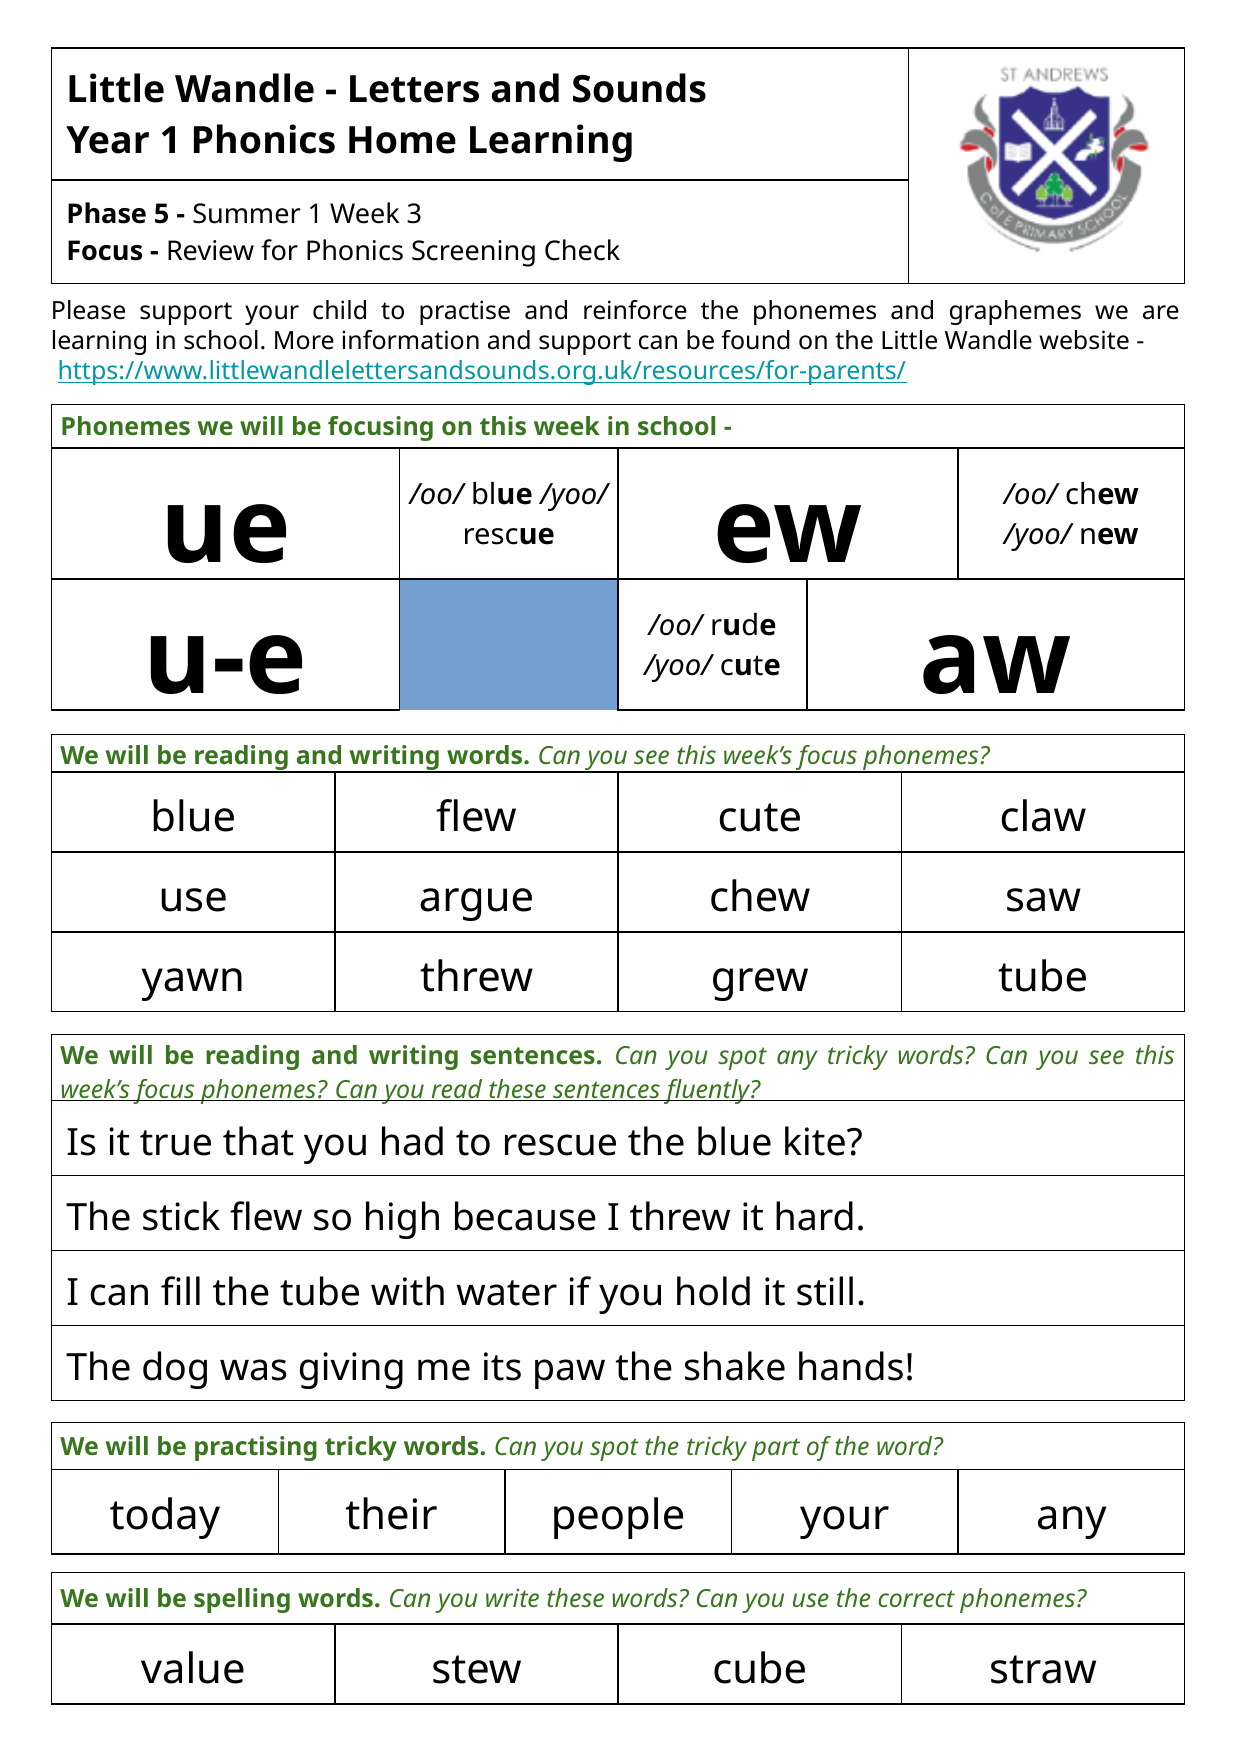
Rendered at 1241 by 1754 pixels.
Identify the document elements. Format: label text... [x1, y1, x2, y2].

table_cell u-e [52, 580, 399, 709]
table_cell /oo/ chew /yoo/ new [959, 449, 1184, 578]
table_cell value [52, 1625, 334, 1703]
table_cell /oo/ blue /yoo/ rescue [400, 449, 617, 578]
table_cell flew [336, 773, 617, 851]
picture [939, 58, 1167, 260]
table_cell aw [808, 580, 1184, 709]
text_box Please support your child to practise and reinforce the phonemes and graphemes we are learning in school. More information and support can be found on the Little Wandle website - https://www.littlewandlelettersandsounds.org.uk/resources/for-parents/ [35, 279, 1197, 404]
table_header We will be reading and writing words. Can you see this week’s focus phonemes? [52, 735, 1184, 771]
table_cell saw [902, 853, 1184, 931]
table_cell stew [336, 1625, 617, 1703]
table_cell their [279, 1470, 504, 1553]
table_cell threw [336, 933, 617, 1011]
table_cell ew [619, 449, 957, 578]
table_cell I can fill the tube with water if you hold it still. [52, 1251, 1184, 1325]
table_header We will be spelling words. Can you write these words? Can you use the correct phonemes? [52, 1573, 1184, 1623]
table_cell your [732, 1470, 957, 1553]
table_header Little Wandle - Letters and Sounds Year 1 Phonics Home Learning [52, 49, 908, 179]
table_cell grew [619, 933, 901, 1011]
table_cell chew [619, 853, 901, 931]
table_cell The dog was giving me its paw the shake hands! [52, 1326, 1184, 1400]
table_cell people [506, 1470, 731, 1553]
table_cell straw [902, 1625, 1184, 1703]
table_header We will be practising tricky words. Can you spot the tricky part of the word? [52, 1423, 1184, 1469]
table_cell yawn [52, 933, 334, 1011]
table_cell argue [336, 853, 617, 931]
table_cell Is it true that you had to rescue the blue kite? [52, 1101, 1184, 1175]
table_header Phonemes we will be focusing on this week in school - [52, 405, 1184, 447]
table_cell any [959, 1470, 1184, 1553]
table_cell /oo/ rude /yoo/ cute [619, 580, 806, 709]
table_cell Phase 5 - Summer 1 Week 3 Focus - Review for Phonics Screening Check [52, 181, 908, 279]
table_cell use [52, 853, 334, 931]
table_cell cute [619, 773, 901, 851]
table_cell blue [52, 773, 334, 851]
table_cell tube [902, 933, 1184, 1011]
table_cell today [52, 1470, 278, 1553]
table_cell ue [52, 449, 399, 578]
table_cell cube [619, 1625, 901, 1703]
table_cell The stick flew so high because I threw it hard. [52, 1176, 1184, 1250]
table_header [909, 49, 1184, 279]
table_header We will be reading and writing sentences. Can you spot any tricky words? Can you see this week’s focus phonemes? Can you read these sentences fluently? [52, 1035, 1184, 1100]
table_cell claw [902, 773, 1184, 851]
